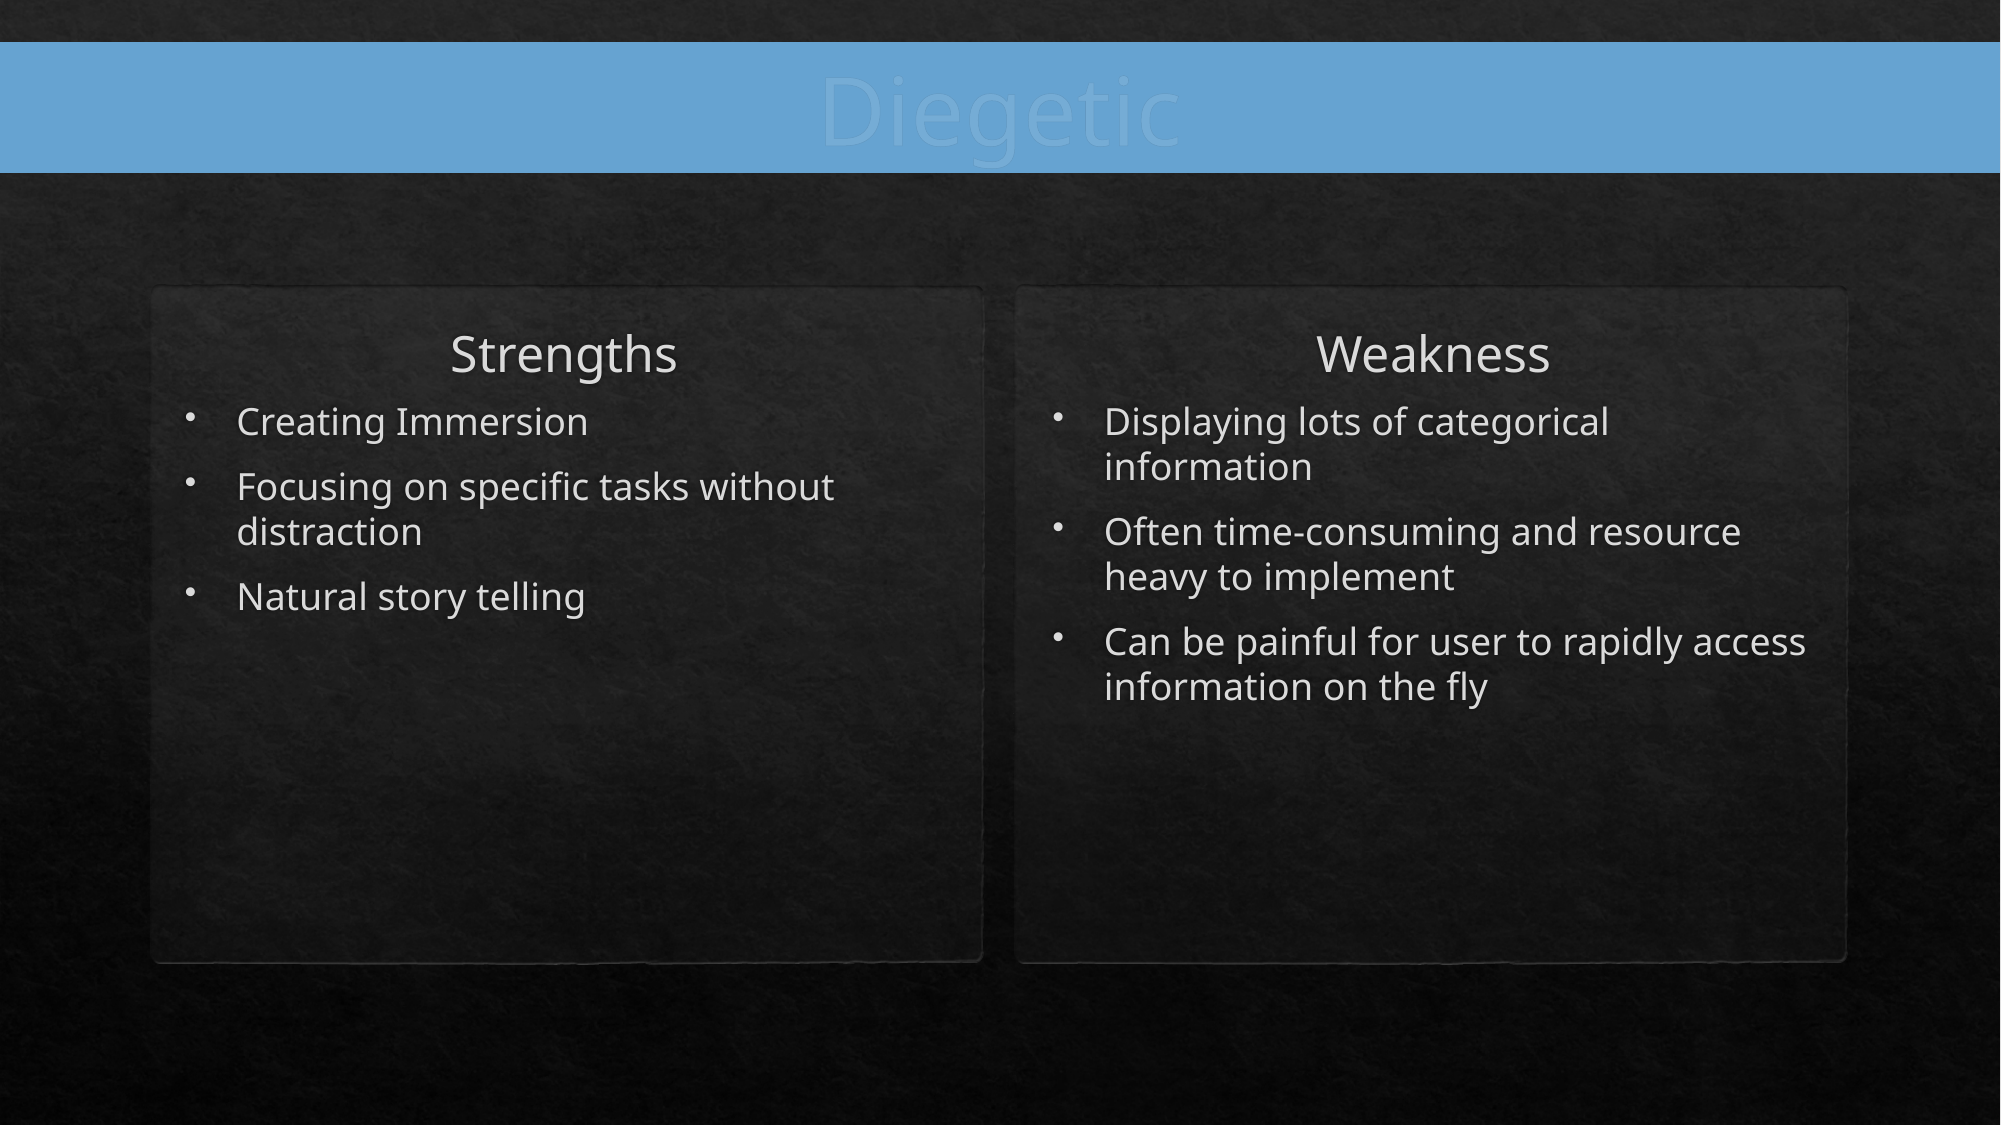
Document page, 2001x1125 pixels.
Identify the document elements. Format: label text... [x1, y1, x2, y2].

text_box [0, 41, 2000, 174]
text_box Diegetic [212, 42, 1786, 173]
picture [149, 284, 985, 965]
list Strengths [165, 301, 965, 387]
list Creating Immersion Focusing on specific tasks without distraction Natural story telling [165, 390, 965, 950]
picture [1013, 284, 1849, 965]
list Displaying lots of categorical information Often time-consuming and resource heavy to implement Can be painful for user to rapidly access information on the fly [1032, 390, 1836, 950]
list Weakness [1032, 301, 1836, 388]
